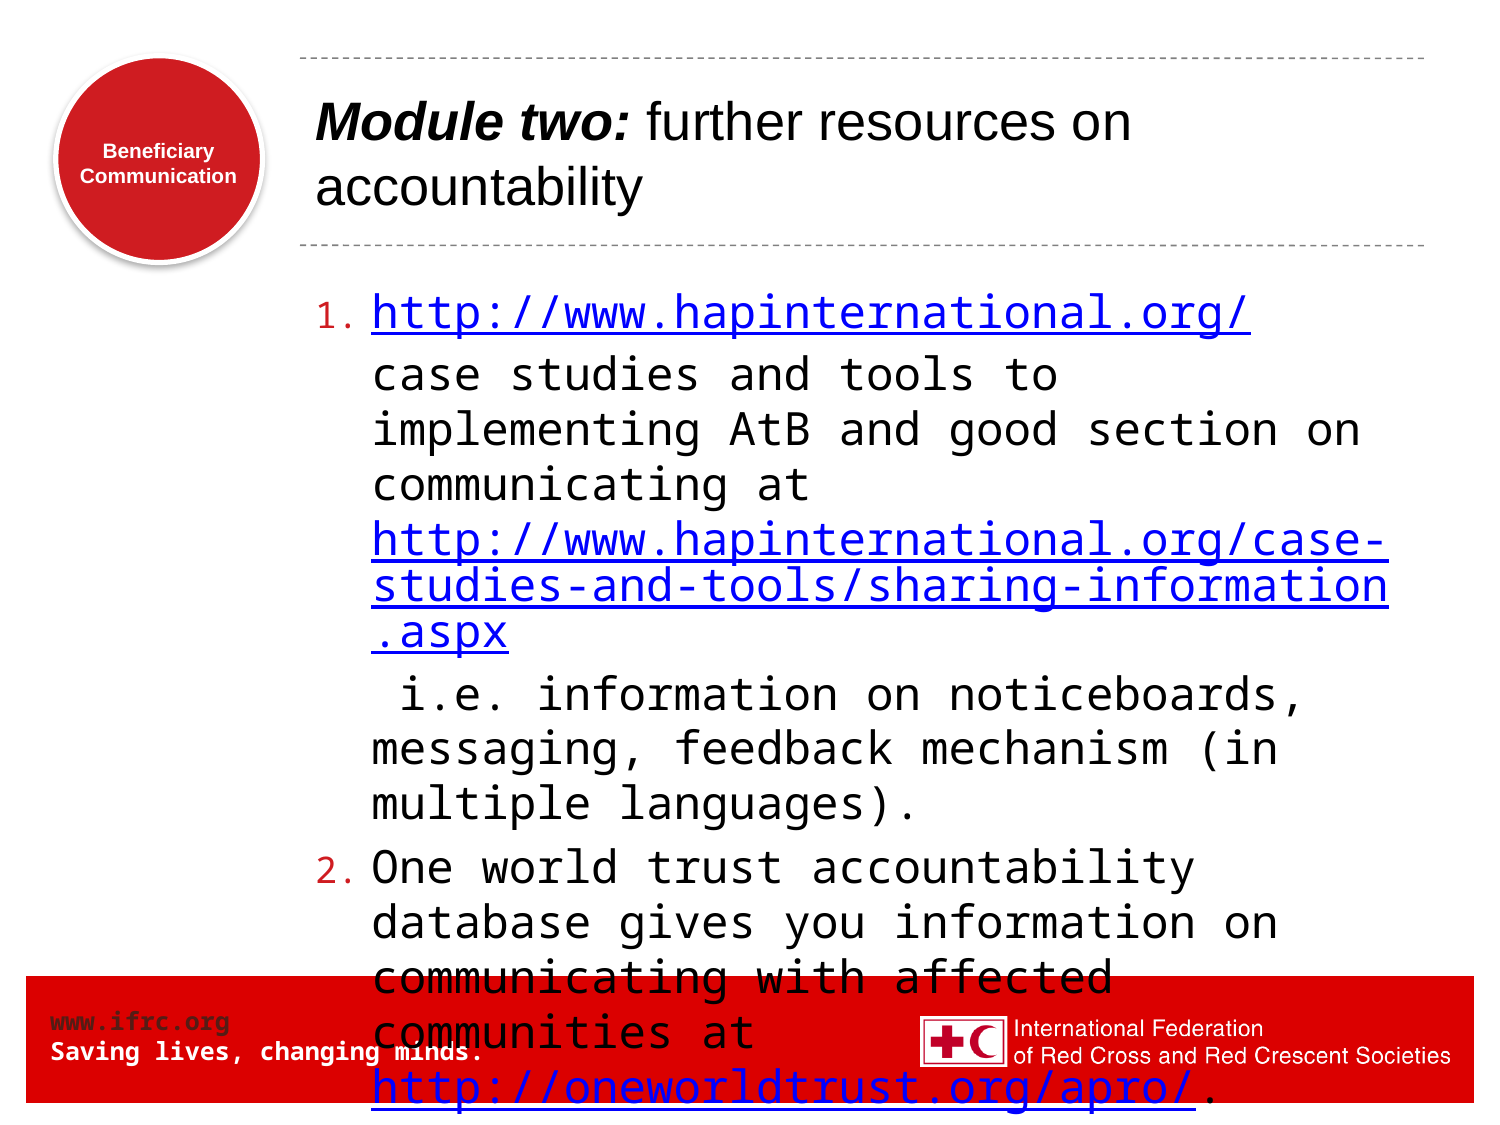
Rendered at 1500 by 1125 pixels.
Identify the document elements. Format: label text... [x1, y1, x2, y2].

title Module two: further resources on accountability [299, 57, 1426, 246]
list http://www.hapinternational.org/ case studies and tools to implementing AtB and good section on communicating at http://www.hapinternational.org/case-studies-and-tools/sharing-information.aspx i.e. information on noticeboards, messaging, feedback mechanism (in multiple languages). One world trust accountability database gives you information on communicating with affected communities at http://oneworldtrust.org/apro/. Handout on AtB and Beneficiary Communications [299, 274, 1426, 963]
picture [920, 1016, 1450, 1067]
